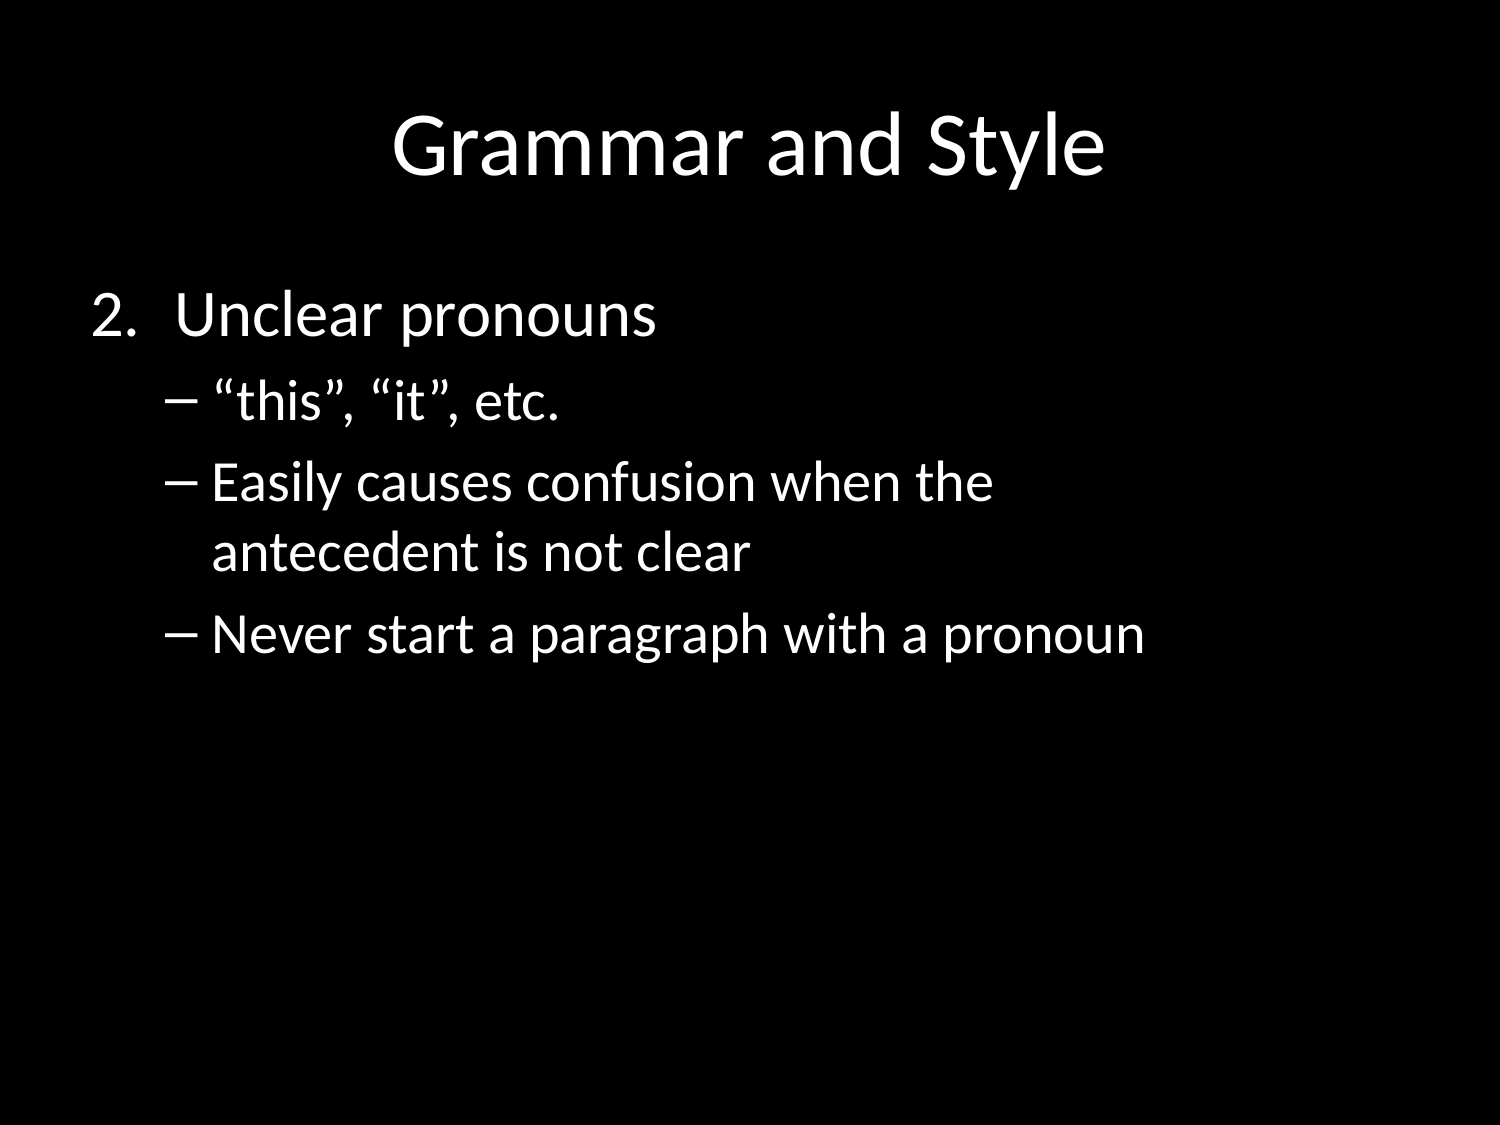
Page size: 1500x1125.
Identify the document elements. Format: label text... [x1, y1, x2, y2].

title Grammar and Style [75, 45, 1425, 233]
list Unclear pronouns “this”, “it”, etc. Easily causes confusion when the antecedent is not clear Never start a paragraph with a pronoun [75, 262, 1425, 1005]
